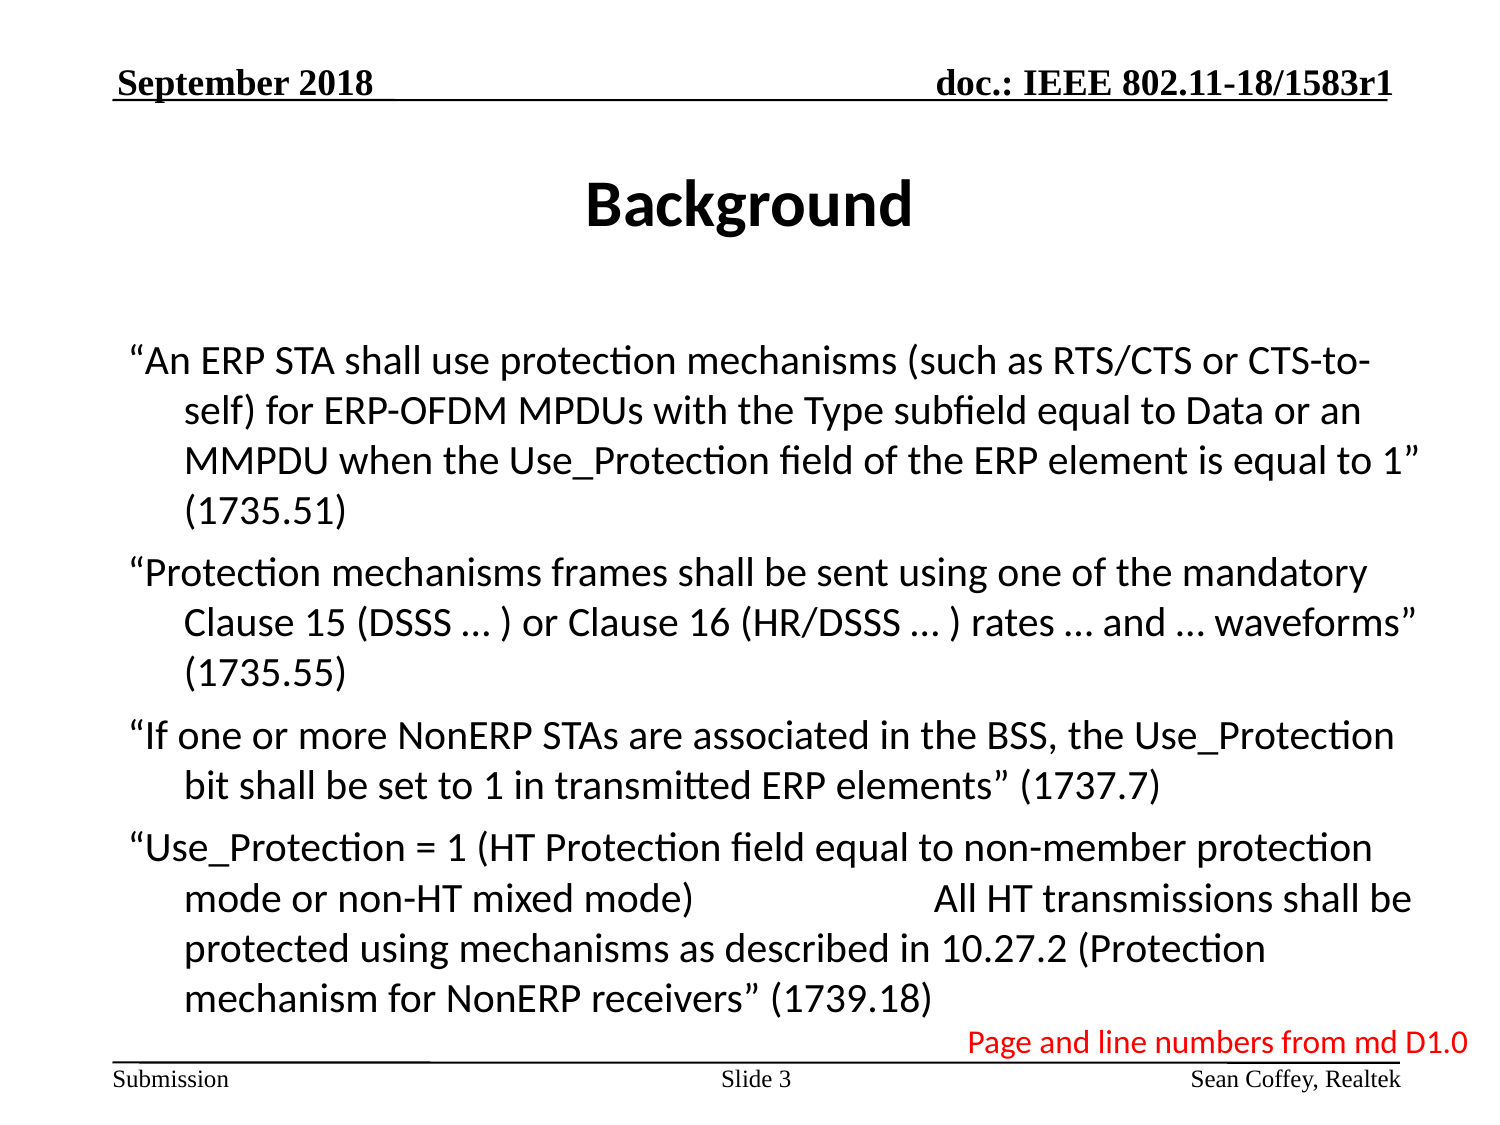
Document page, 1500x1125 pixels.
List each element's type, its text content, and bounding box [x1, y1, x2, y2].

text_box Page and line numbers from md D1.0 [953, 1012, 1484, 1068]
title Background [112, 112, 1388, 288]
footer Sean Coffey, Realtek [902, 1061, 1402, 1093]
slide_number Slide 3 [712, 1061, 800, 1123]
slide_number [116, 58, 542, 104]
list “An ERP STA shall use protection mechanisms (such as RTS/CTS or CTS-to-self) for ERP-OFDM MPDUs with the Type subfield equal to Data or an MMPDU when the Use_Protection field of the ERP element is equal to 1” (1735.51) “Protection mechanisms frames shall be sent using one of the mandatory Clause 15 (DSSS … ) or Clause 16 (HR/DSSS … ) rates … and … waveforms” (1735.55) “If one or more NonERP STAs are associated in the BSS, the Use_Protection bit shall be set to 1 in transmitted ERP elements” (1737.7) “Use_Protection = 1 (HT Protection field equal to non-member protection mode or non-HT mixed mode) All HT transmissions shall be protected using mechanisms as described in 10.27.2 (Protection mechanism for NonERP receivers” (1739.18) [112, 324, 1451, 1001]
